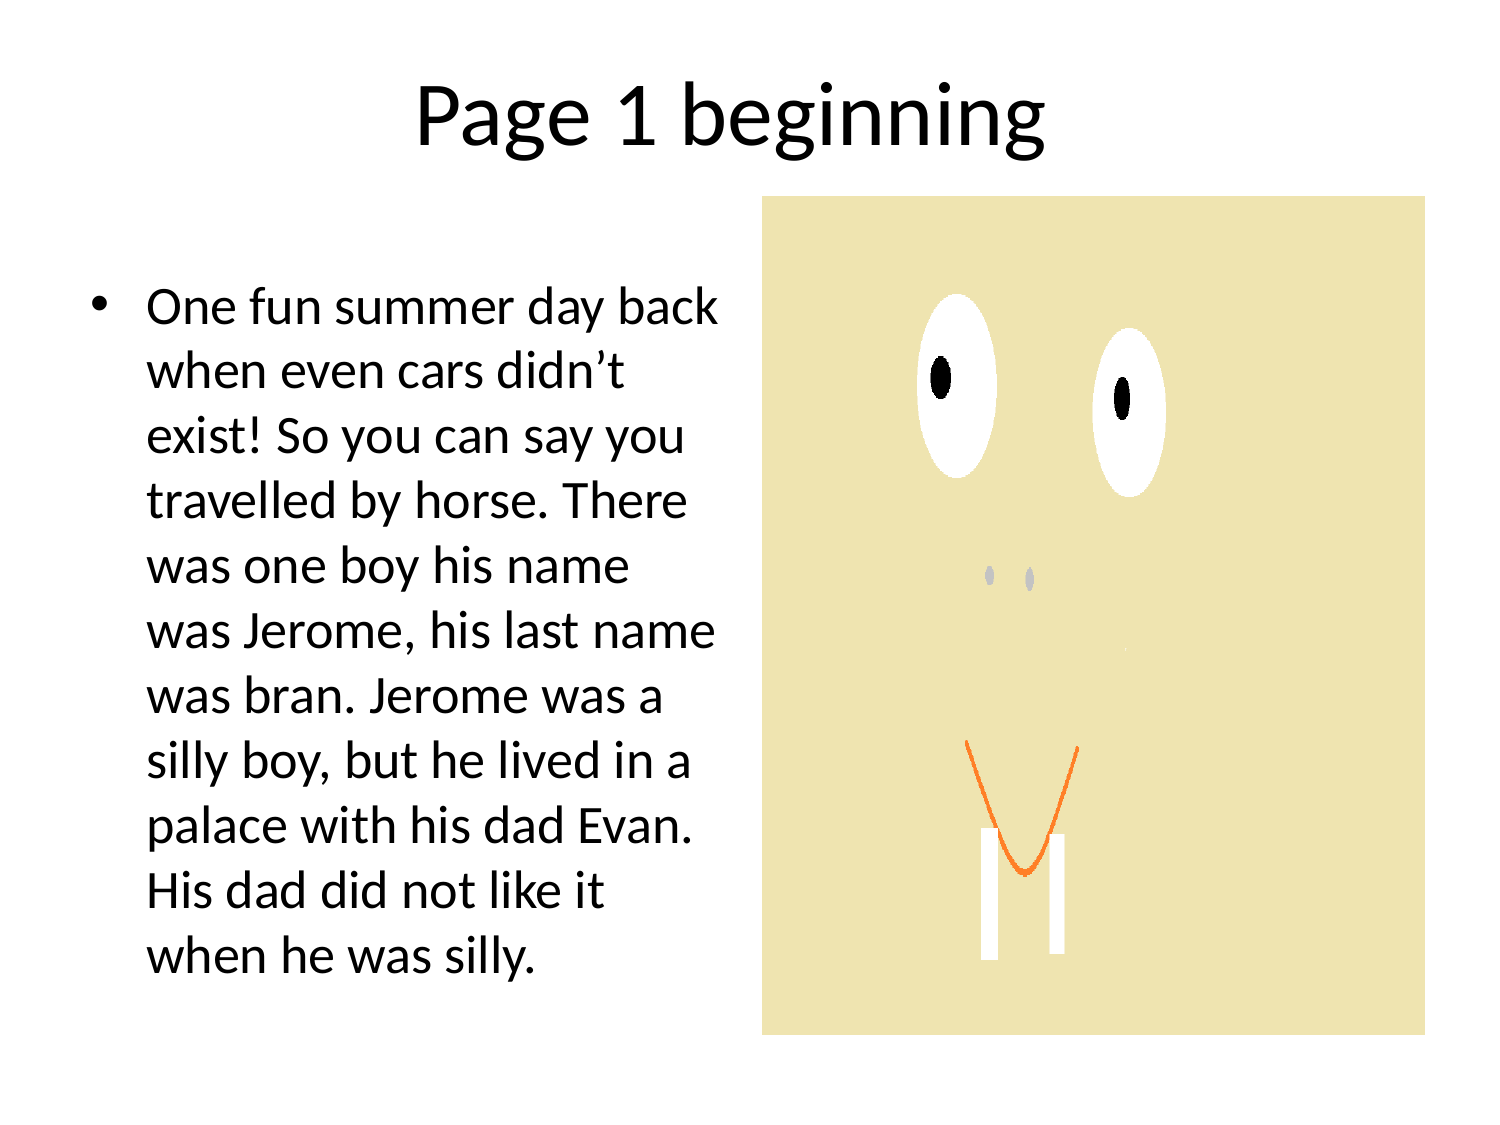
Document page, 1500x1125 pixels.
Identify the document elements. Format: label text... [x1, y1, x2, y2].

title Page 1 beginning [76, 15, 1427, 203]
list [762, 195, 1426, 1036]
list One fun summer day back when even cars didn’t exist! So you can say you travelled by horse. There was one boy his name was Jerome, his last name was bran. Jerome was a silly boy, but he lived in a palace with his dad Evan. His dad did not like it when he was silly. [75, 262, 738, 1005]
